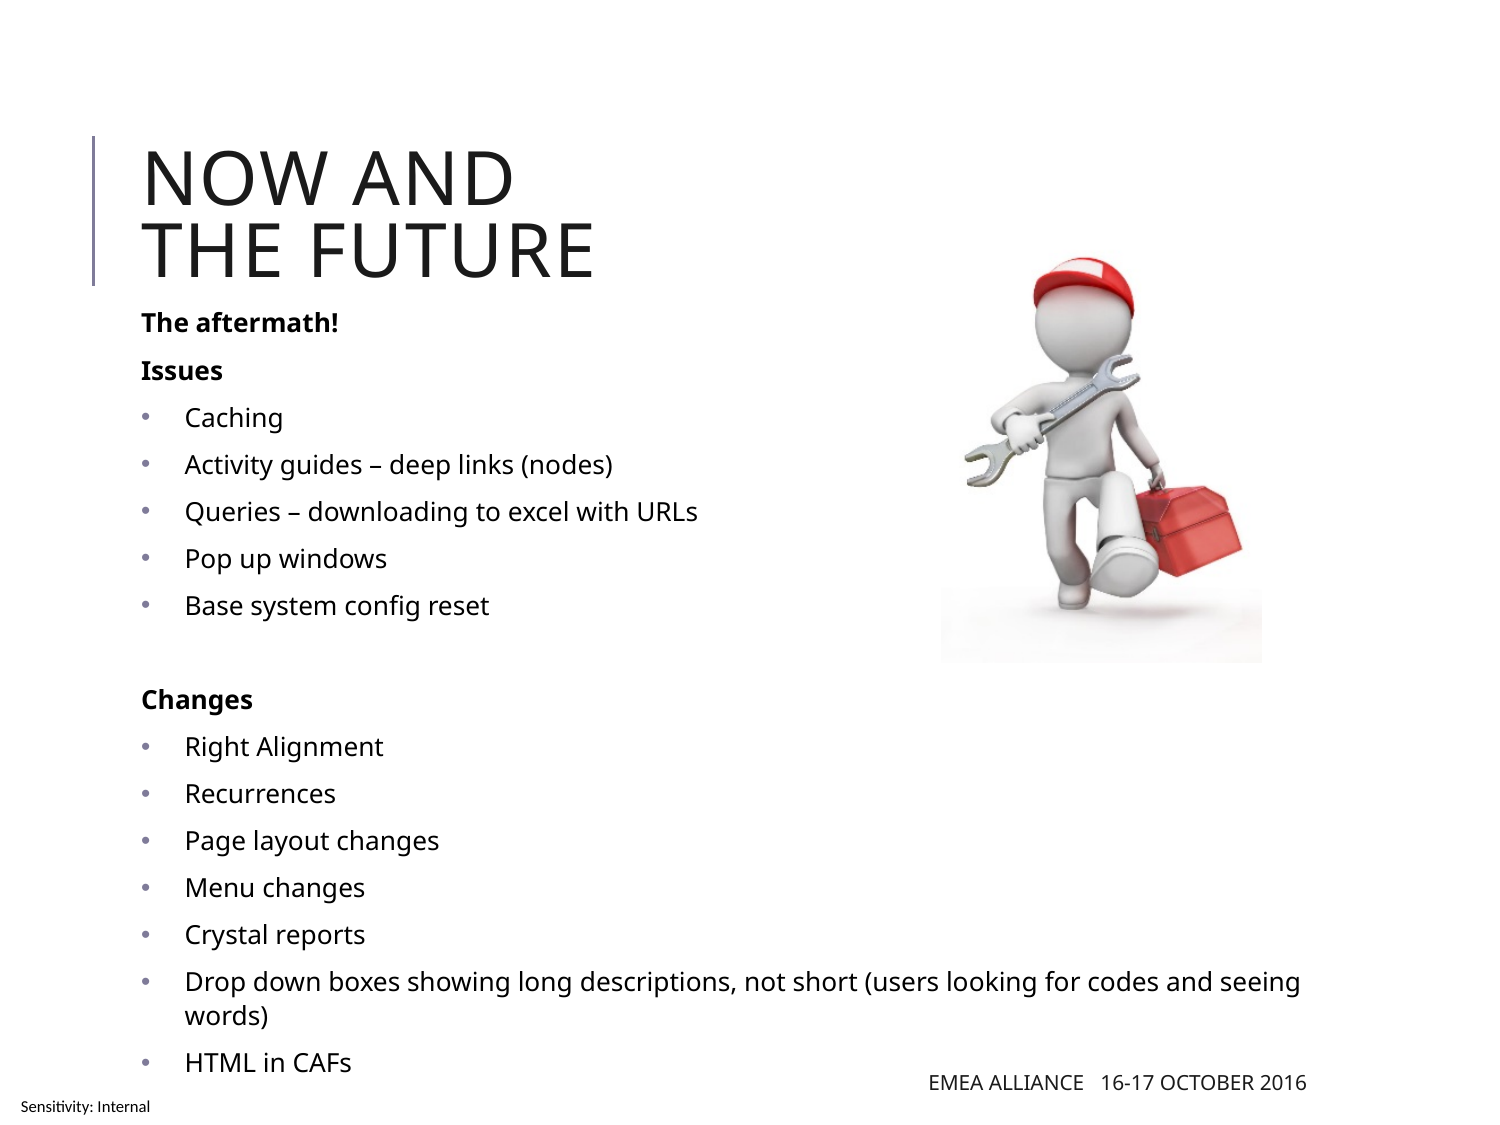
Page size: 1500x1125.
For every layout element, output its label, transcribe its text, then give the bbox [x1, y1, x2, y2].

footer EMEA Alliance 16-17 October 2016 [595, 1087, 1322, 1107]
text_box Now and the future [125, 77, 666, 363]
text_box The aftermath! Issues Caching Activity guides – deep links (nodes) Queries – downloading to excel with URLs Pop up windows Base system config reset Changes Right Alignment Recurrences Page layout changes Menu changes Crystal reports Drop down boxes showing long descriptions, not short (users looking for codes and seeing words) HTML in CAFs [126, 296, 1322, 1087]
picture [941, 215, 1262, 663]
